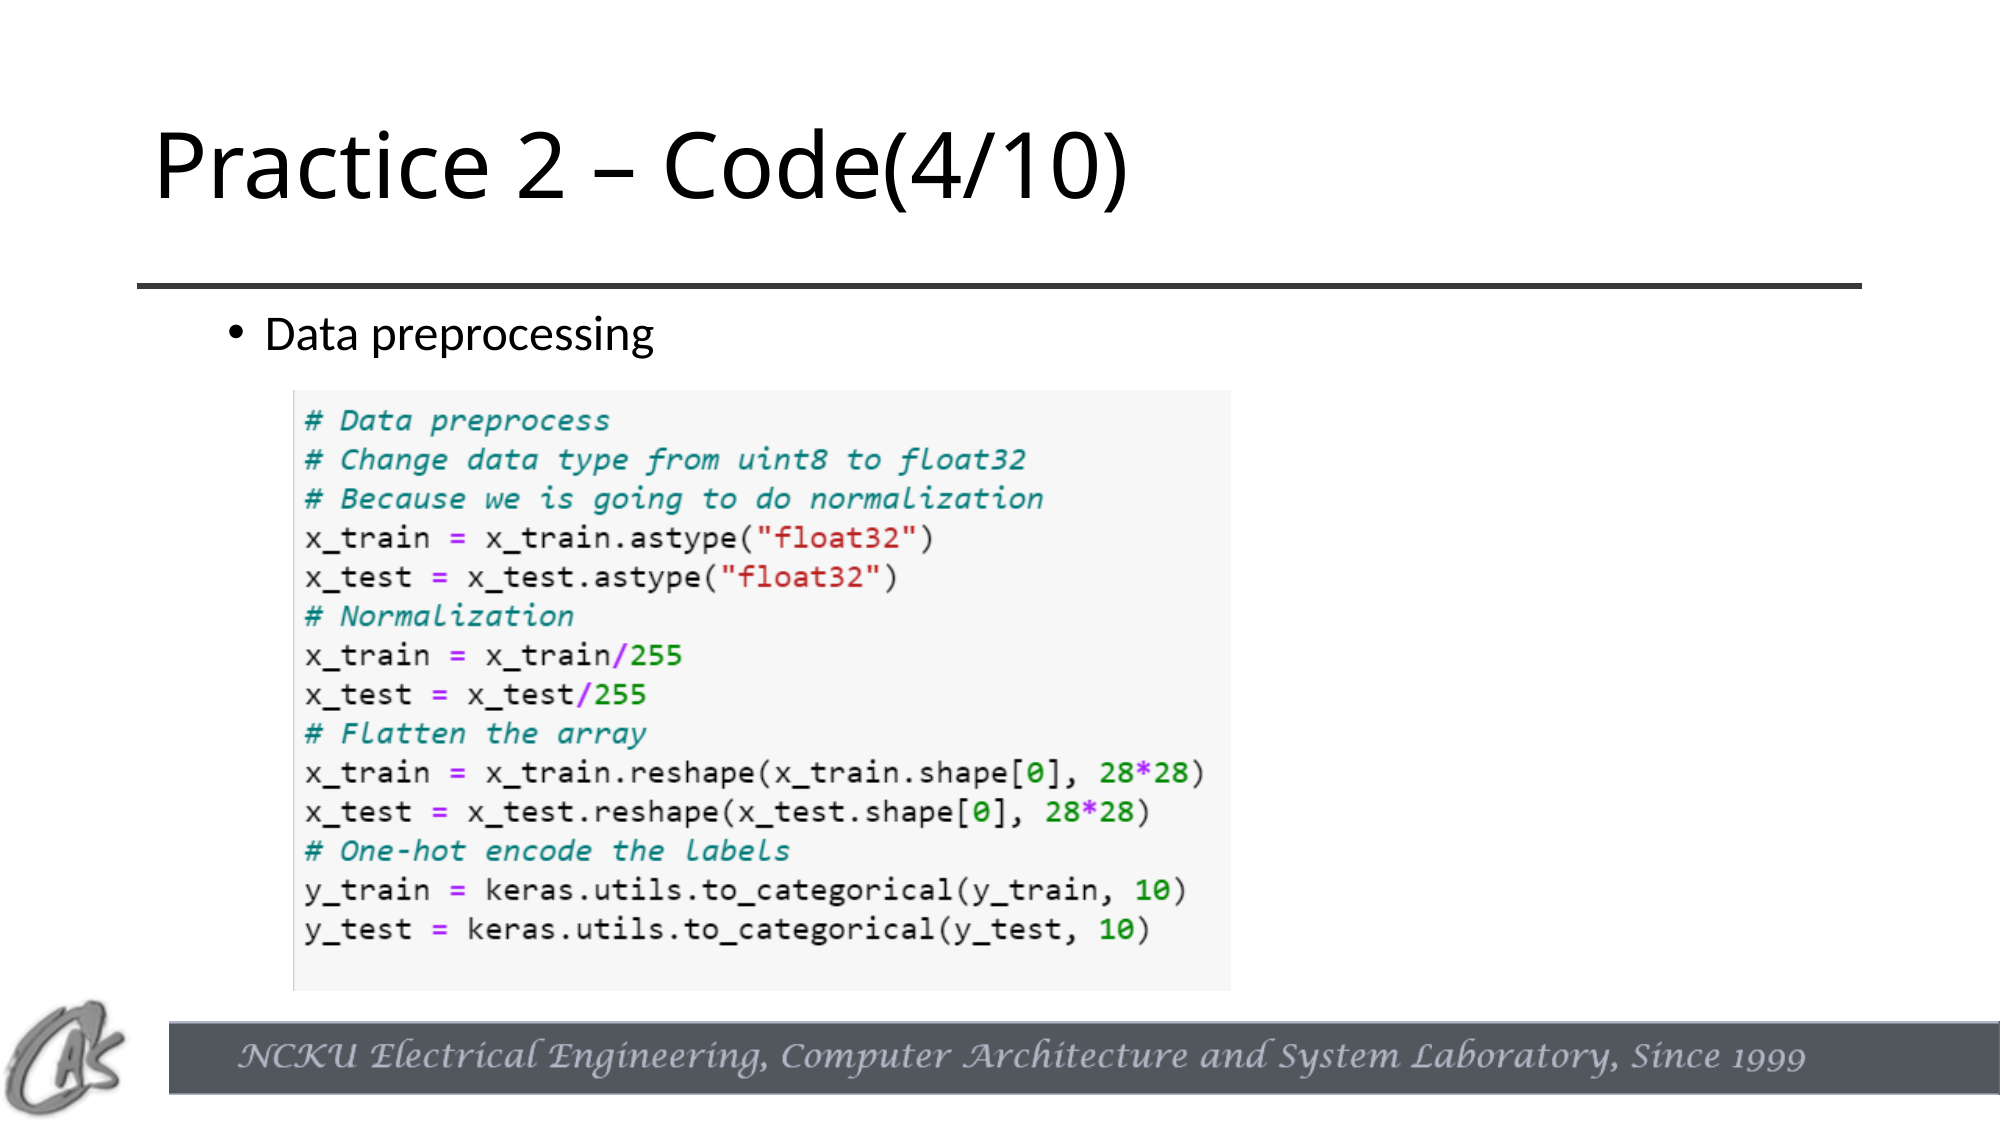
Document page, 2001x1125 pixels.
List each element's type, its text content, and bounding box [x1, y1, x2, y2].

picture [169, 1021, 2000, 1095]
picture [0, 991, 134, 1125]
list Data preprocessing [137, 299, 1863, 1014]
title Practice 2 – Code(4/10) [137, 59, 1863, 278]
picture [293, 390, 1231, 991]
